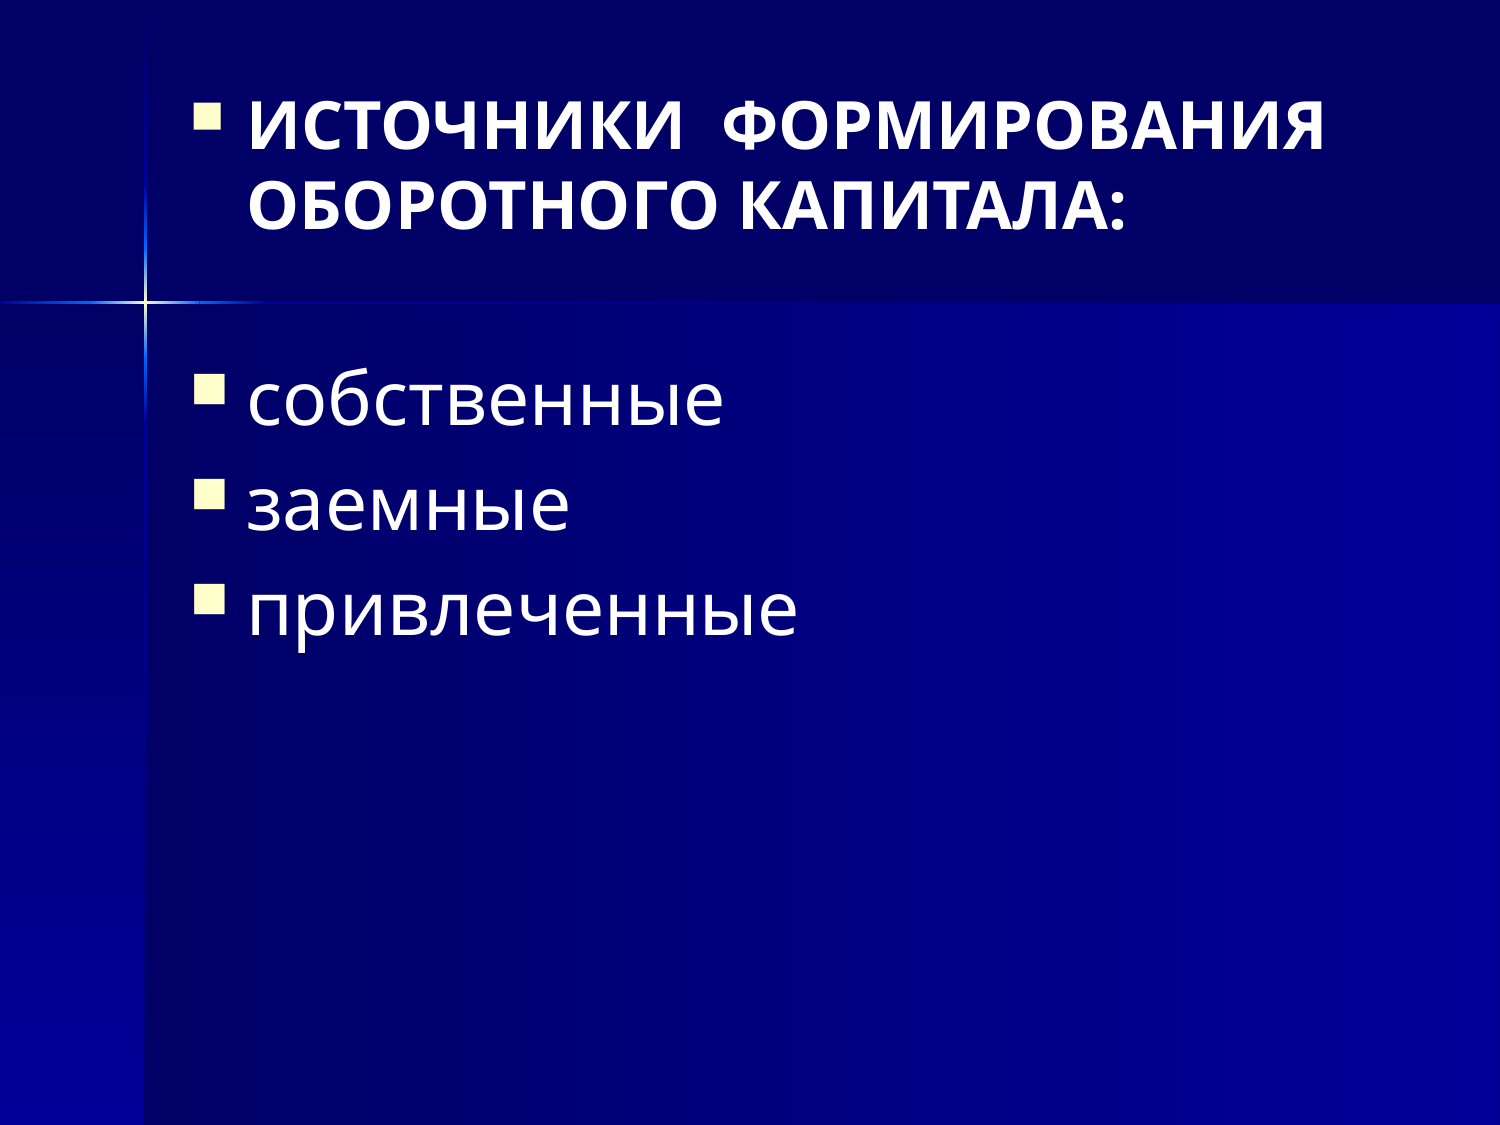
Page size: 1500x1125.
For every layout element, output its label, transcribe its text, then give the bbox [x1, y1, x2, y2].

list ИСТОЧНИКИ ФОРМИРОВАНИЯ ОБОРОТНОГО КАПИТАЛА: собственные заемные привлеченные [174, 75, 1413, 1000]
